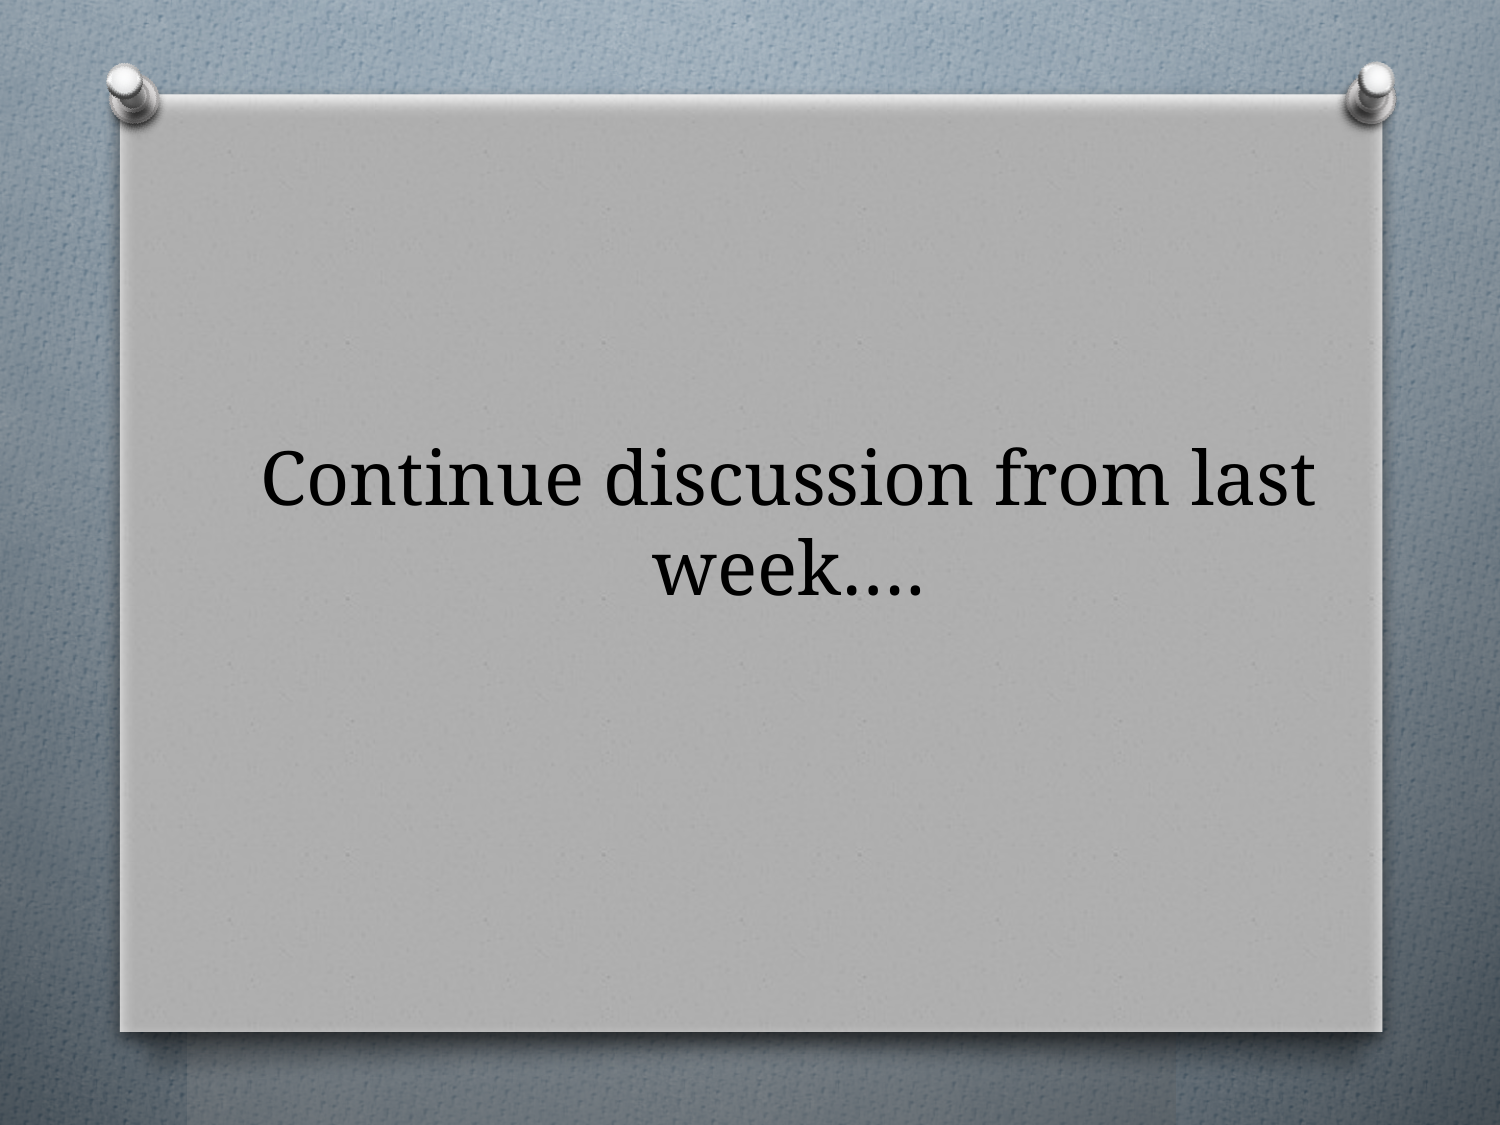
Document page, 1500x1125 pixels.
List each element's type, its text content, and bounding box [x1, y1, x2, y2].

picture [75, 29, 198, 153]
picture [1317, 35, 1439, 156]
title Continue discussion from last week…. [217, 422, 1361, 620]
